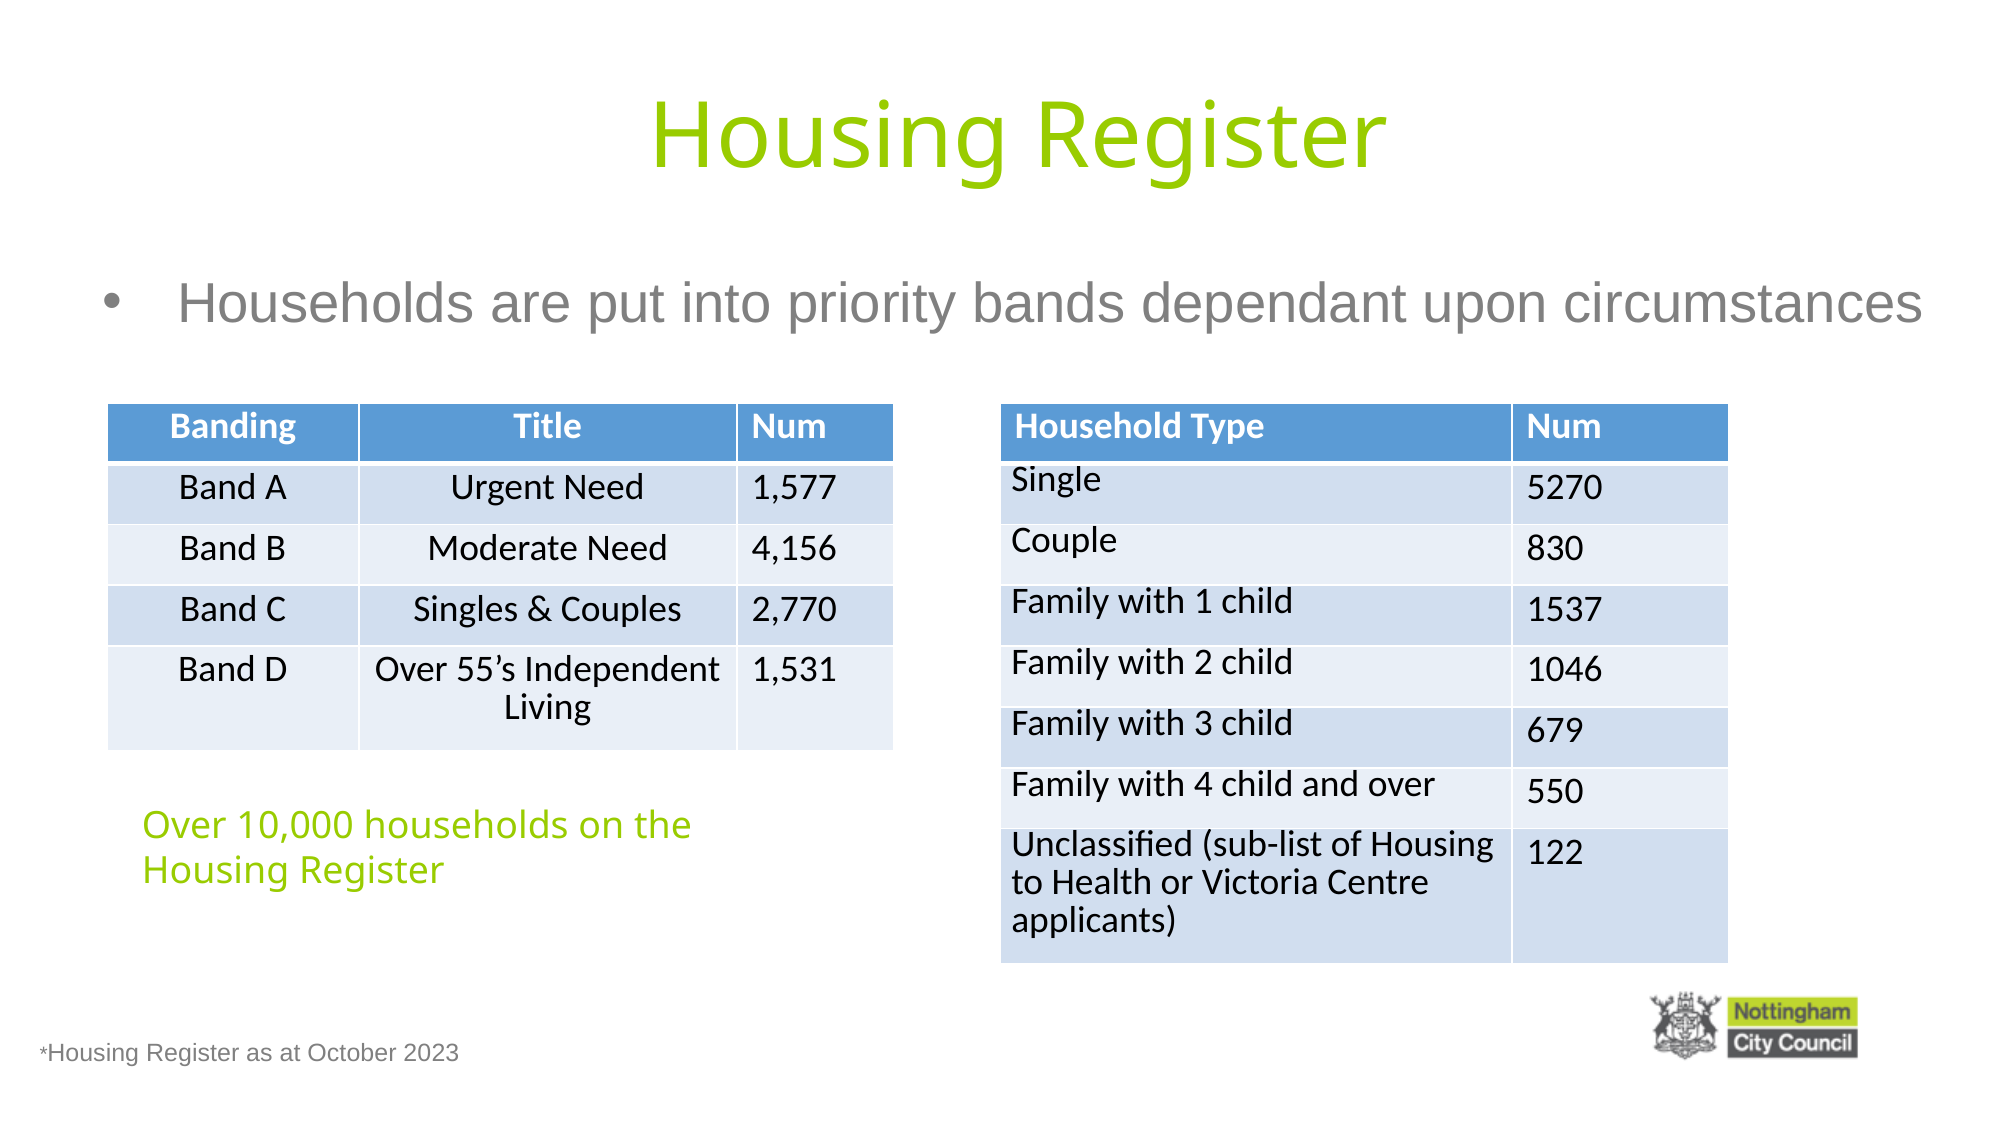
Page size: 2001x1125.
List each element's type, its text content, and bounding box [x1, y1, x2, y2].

table_cell Single [1001, 466, 1511, 524]
table_cell 5270 [1513, 466, 1728, 524]
table_cell Band A [108, 466, 358, 524]
table_cell 830 [1513, 525, 1728, 584]
table_cell Family with 2 child [1001, 647, 1511, 706]
table_header Banding [108, 404, 358, 461]
table_header Num [1513, 404, 1728, 461]
table_cell 550 [1513, 769, 1728, 828]
table_cell Band B [108, 525, 358, 584]
table_cell Couple [1001, 525, 1511, 584]
table_cell Family with 3 child [1001, 708, 1511, 767]
table_cell 1,577 [738, 466, 893, 524]
text_box Over 10,000 households on the Housing Register [127, 793, 856, 899]
table_cell Family with 4 child and over [1001, 769, 1511, 828]
table_cell Singles & Couples [360, 586, 736, 645]
table_cell 679 [1513, 708, 1728, 767]
table_cell 122 [1513, 829, 1728, 963]
text_box Households are put into priority bands dependant upon circumstances [87, 258, 1961, 342]
text_box *Housing Register as at October 2023 [24, 1029, 775, 1074]
table_cell Moderate Need [360, 525, 736, 584]
table_header Household Type [1001, 404, 1511, 461]
table_cell Urgent Need [360, 466, 736, 524]
table_cell 4,156 [738, 525, 893, 584]
picture [1642, 979, 1869, 1080]
table_cell Band C [108, 586, 358, 645]
table_header Title [360, 404, 736, 461]
table_cell Unclassified (sub-list of Housing to Health or Victoria Centre applicants) [1001, 829, 1511, 963]
title Housing Register [362, 78, 1700, 199]
table_cell 2,770 [738, 586, 893, 645]
table_cell Family with 1 child [1001, 586, 1511, 645]
table_cell Over 55’s Independent Living [360, 647, 736, 750]
table_cell Band D [108, 647, 358, 750]
table_header Num [738, 404, 893, 461]
table_cell 1537 [1513, 586, 1728, 645]
table_cell 1046 [1513, 647, 1728, 706]
table_cell 1,531 [738, 647, 893, 750]
